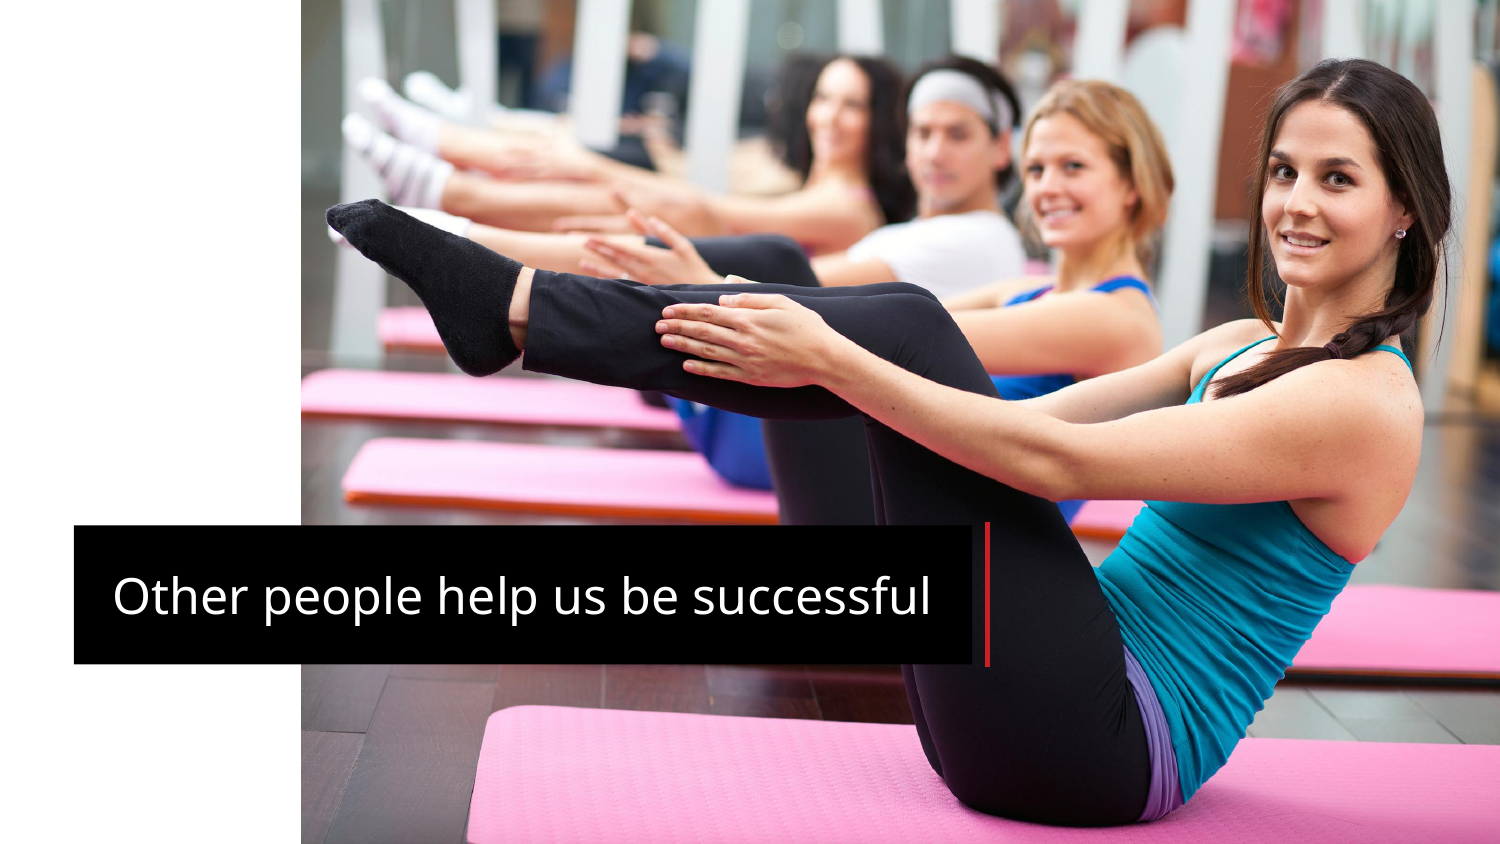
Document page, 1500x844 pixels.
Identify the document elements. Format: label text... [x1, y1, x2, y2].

picture [300, 0, 1500, 844]
title Other people help us be successful [68, 519, 295, 671]
